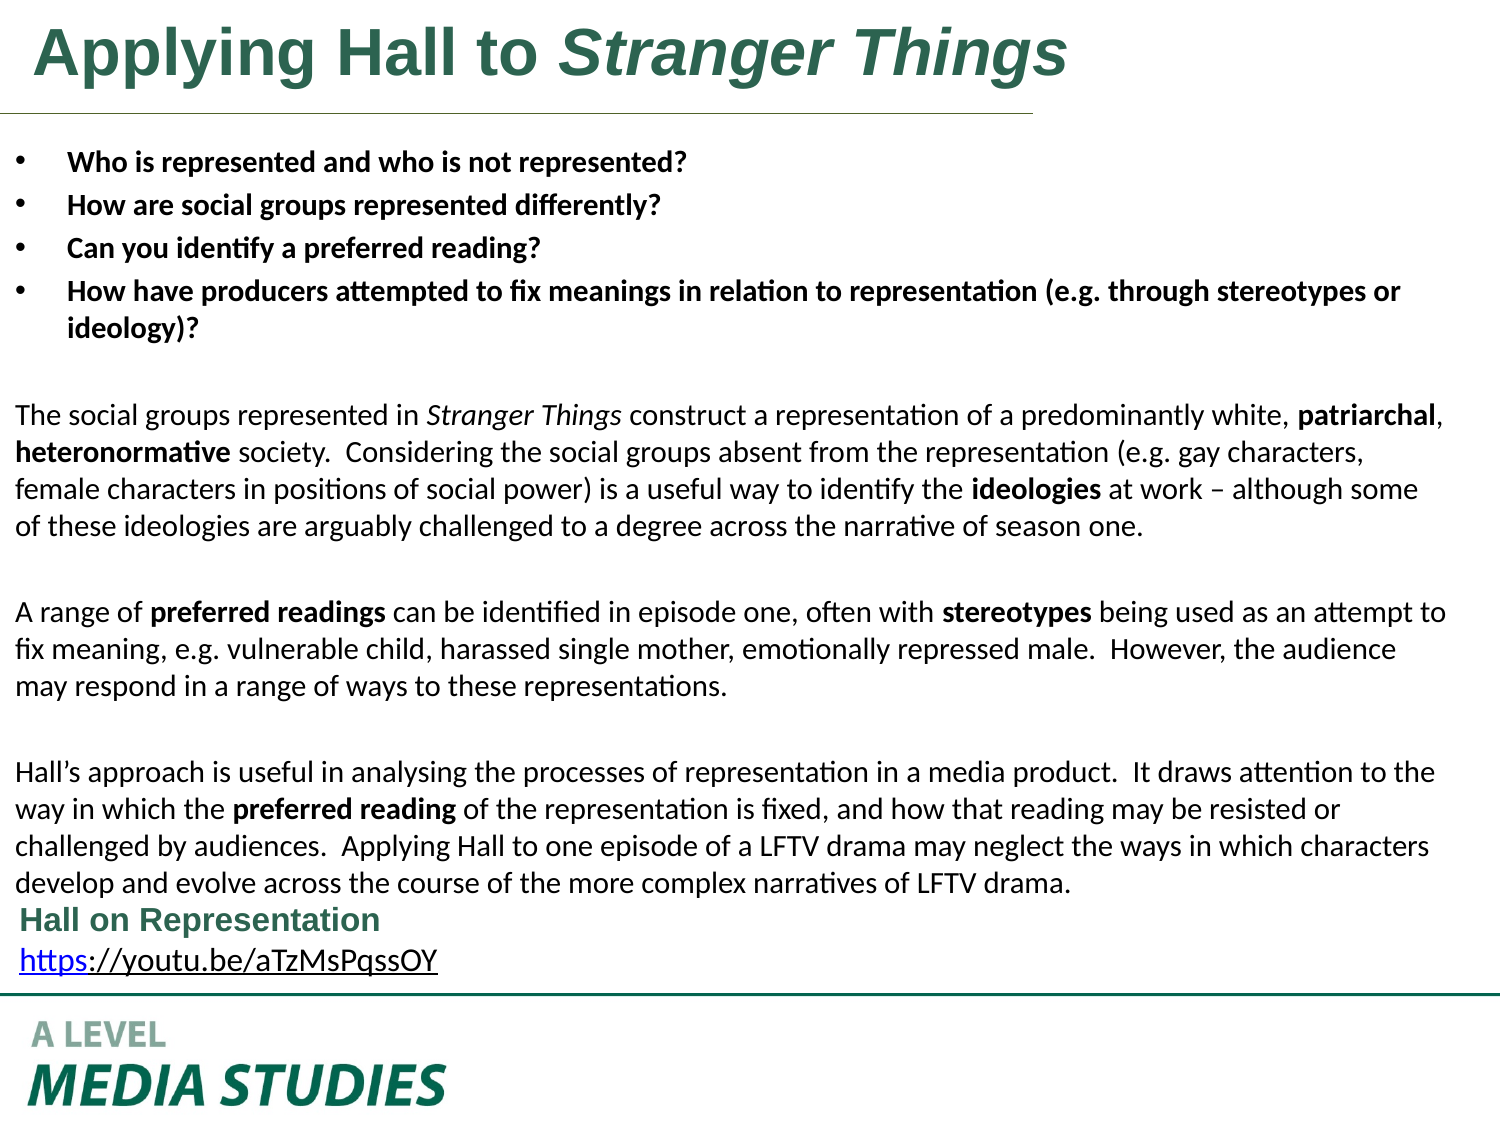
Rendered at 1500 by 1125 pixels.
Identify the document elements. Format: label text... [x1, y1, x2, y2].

picture [0, 993, 1500, 1125]
text_box Who is represented and who is not represented? How are social groups represented differently? Can you identify a preferred reading? How have producers attempted to fix meanings in relation to representation (e.g. through stereotypes or ideology)? The social groups represented in Stranger Things construct a representation of a predominantly white, patriarchal, heteronormative society. Considering the social groups absent from the representation (e.g. gay characters, female characters in positions of social power) is a useful way to identify the ideologies at work – although some of these ideologies are arguably challenged to a degree across the narrative of season one. A range of preferred readings can be identified in episode one, often with stereotypes being used as an attempt to fix meaning, e.g. vulnerable child, harassed single mother, emotionally repressed male. However, the audience may respond in a range of ways to these representations. Hall’s approach is useful in analysing the processes of representation in a media product. It draws attention to the way in which the preferred reading of the representation is fixed, and how that reading may be resisted or challenged by audiences. Applying Hall to one episode of a LFTV drama may neglect the ways in which characters develop and evolve across the course of the more complex narratives of LFTV drama. [0, 134, 1465, 920]
text_box Hall on Representation https://youtu.be/aTzMsPqssOY [4, 890, 755, 986]
text_box [17, 118, 1483, 958]
text_box Applying Hall to Stranger Things [17, 0, 1393, 118]
